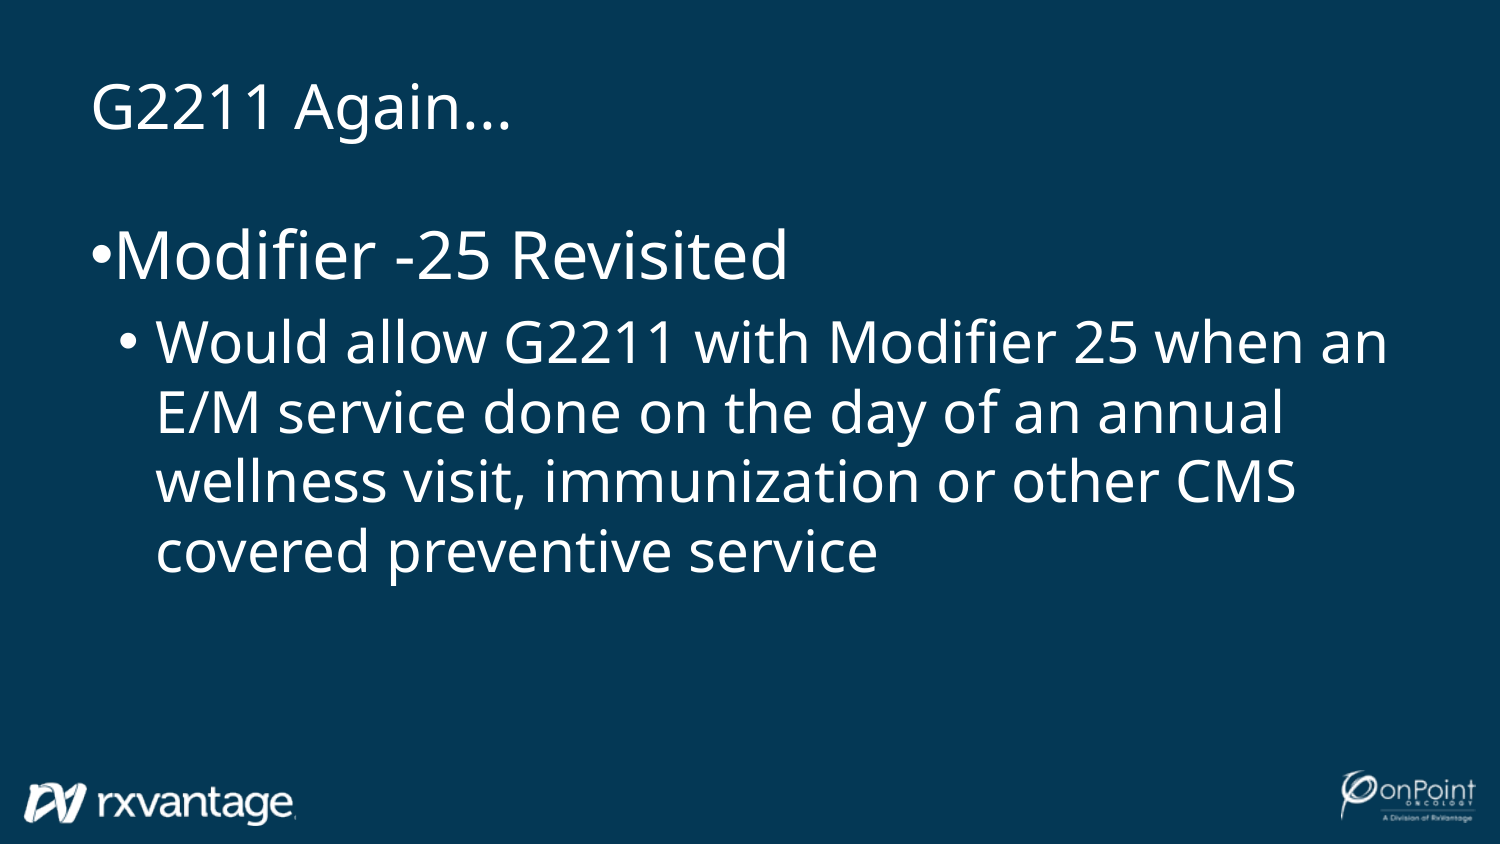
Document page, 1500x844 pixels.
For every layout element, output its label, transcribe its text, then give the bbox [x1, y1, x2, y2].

list Modifier -25 Revisited Would allow G2211 with Modifier 25 when an E/M service done on the day of an annual wellness visit, immunization or other CMS covered preventive service [75, 205, 1425, 742]
title G2211 Again... [75, 33, 1425, 175]
picture [1341, 770, 1476, 823]
